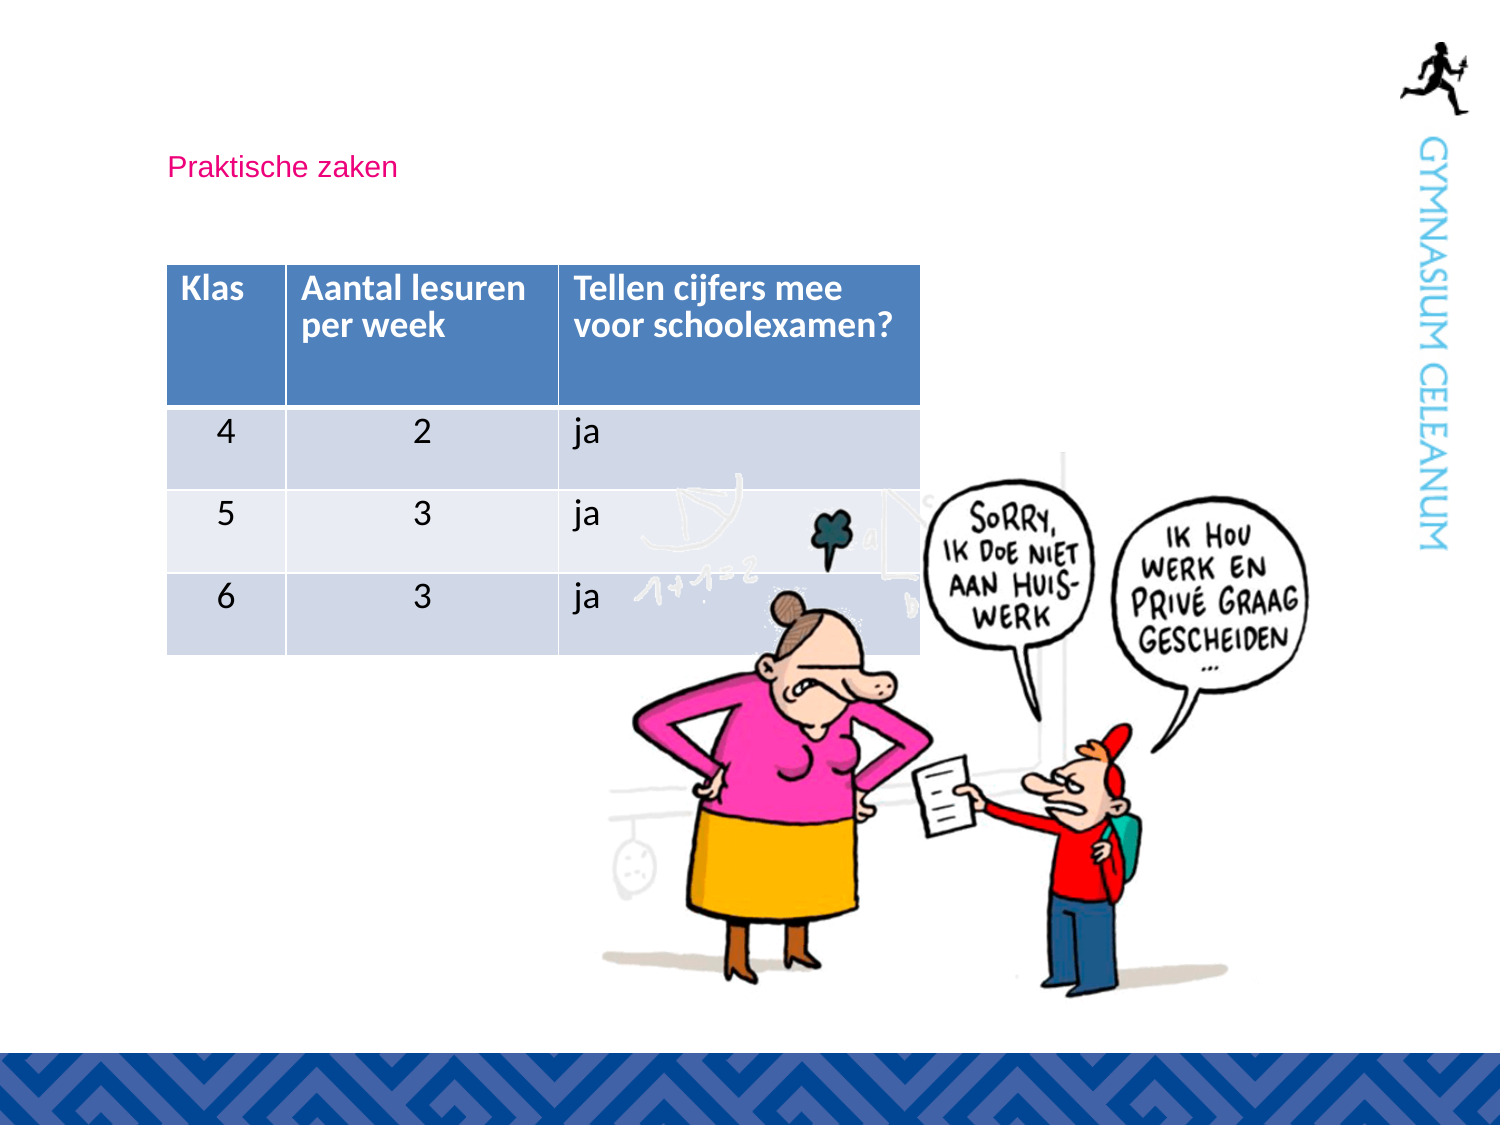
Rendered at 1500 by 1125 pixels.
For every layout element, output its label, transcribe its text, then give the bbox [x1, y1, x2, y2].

table_cell 5 [167, 491, 285, 572]
picture [596, 451, 1377, 1015]
table_header Tellen cijfers mee voor schoolexamen? [559, 265, 920, 405]
table_cell 4 [167, 410, 285, 489]
table_cell 6 [167, 574, 285, 655]
table_header Aantal lesuren per week [287, 265, 558, 405]
table_cell 3 [287, 491, 558, 572]
picture [1400, 42, 1470, 551]
table_cell 3 [287, 574, 558, 655]
table_cell ja [559, 410, 920, 489]
title Praktische zaken [152, 66, 877, 265]
table_cell ja [559, 574, 591, 655]
table_cell ja [559, 491, 591, 572]
table_cell 2 [287, 410, 558, 489]
table_header Klas [167, 265, 285, 405]
picture [0, 1053, 1500, 1125]
